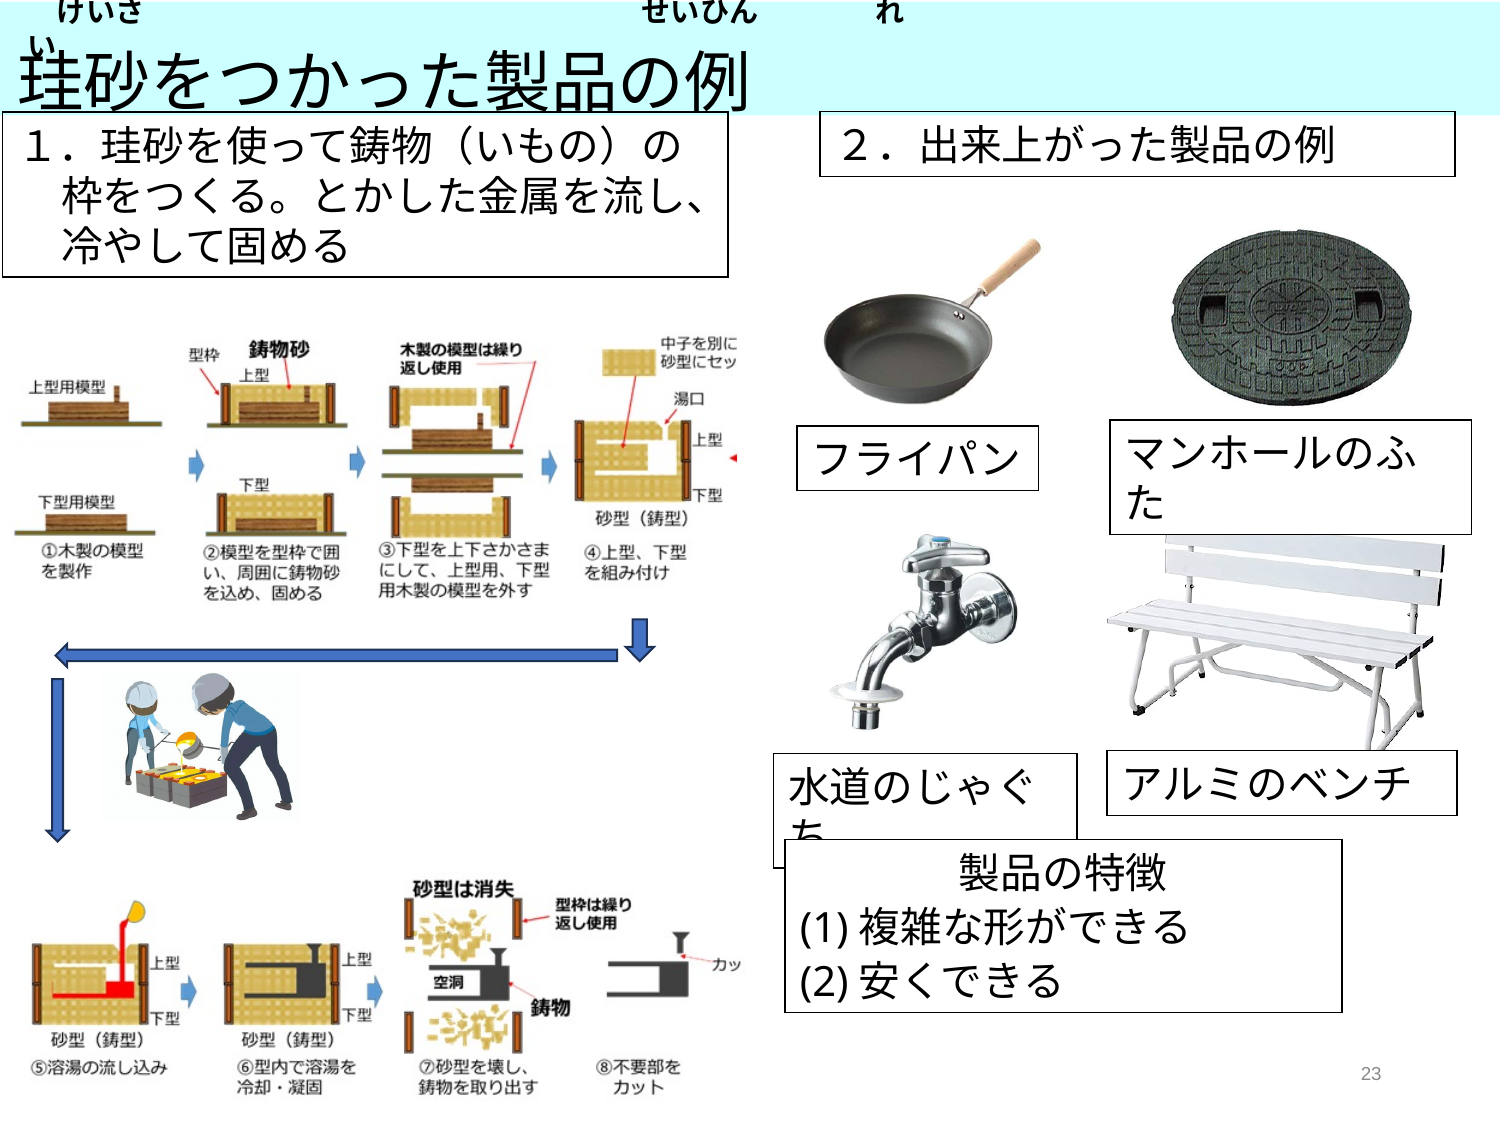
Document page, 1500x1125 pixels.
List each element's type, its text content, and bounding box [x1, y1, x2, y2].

picture [102, 672, 300, 821]
text_box ２．出来上がった製品の例 [820, 111, 1456, 177]
picture [822, 531, 1024, 733]
picture [1106, 518, 1445, 766]
picture [20, 868, 746, 1114]
text_box アルミのベンチ [1106, 750, 1458, 816]
title 珪砂をつかった製品の例 [2, 10, 1278, 129]
text_box １．珪砂を使って鋳物（いもの）の枠をつくる。とかした金属を流し、冷やして固める [2, 112, 729, 277]
picture [800, 191, 1068, 459]
slide_number 22 [1059, 1042, 1397, 1103]
picture [11, 331, 738, 605]
text_box マンホールのふた [1110, 419, 1472, 535]
text_box フライパン [797, 425, 1039, 491]
text_box 水道のじゃぐち [773, 753, 1077, 869]
text_box [623, 618, 657, 663]
text_box [54, 641, 619, 670]
text_box 製品の特徴 (1)複雑な形ができる (2)安くできる [784, 839, 1342, 1013]
text_box [44, 678, 71, 843]
picture [1170, 197, 1412, 439]
text_box けいさ せいひん れい [12, 0, 928, 59]
